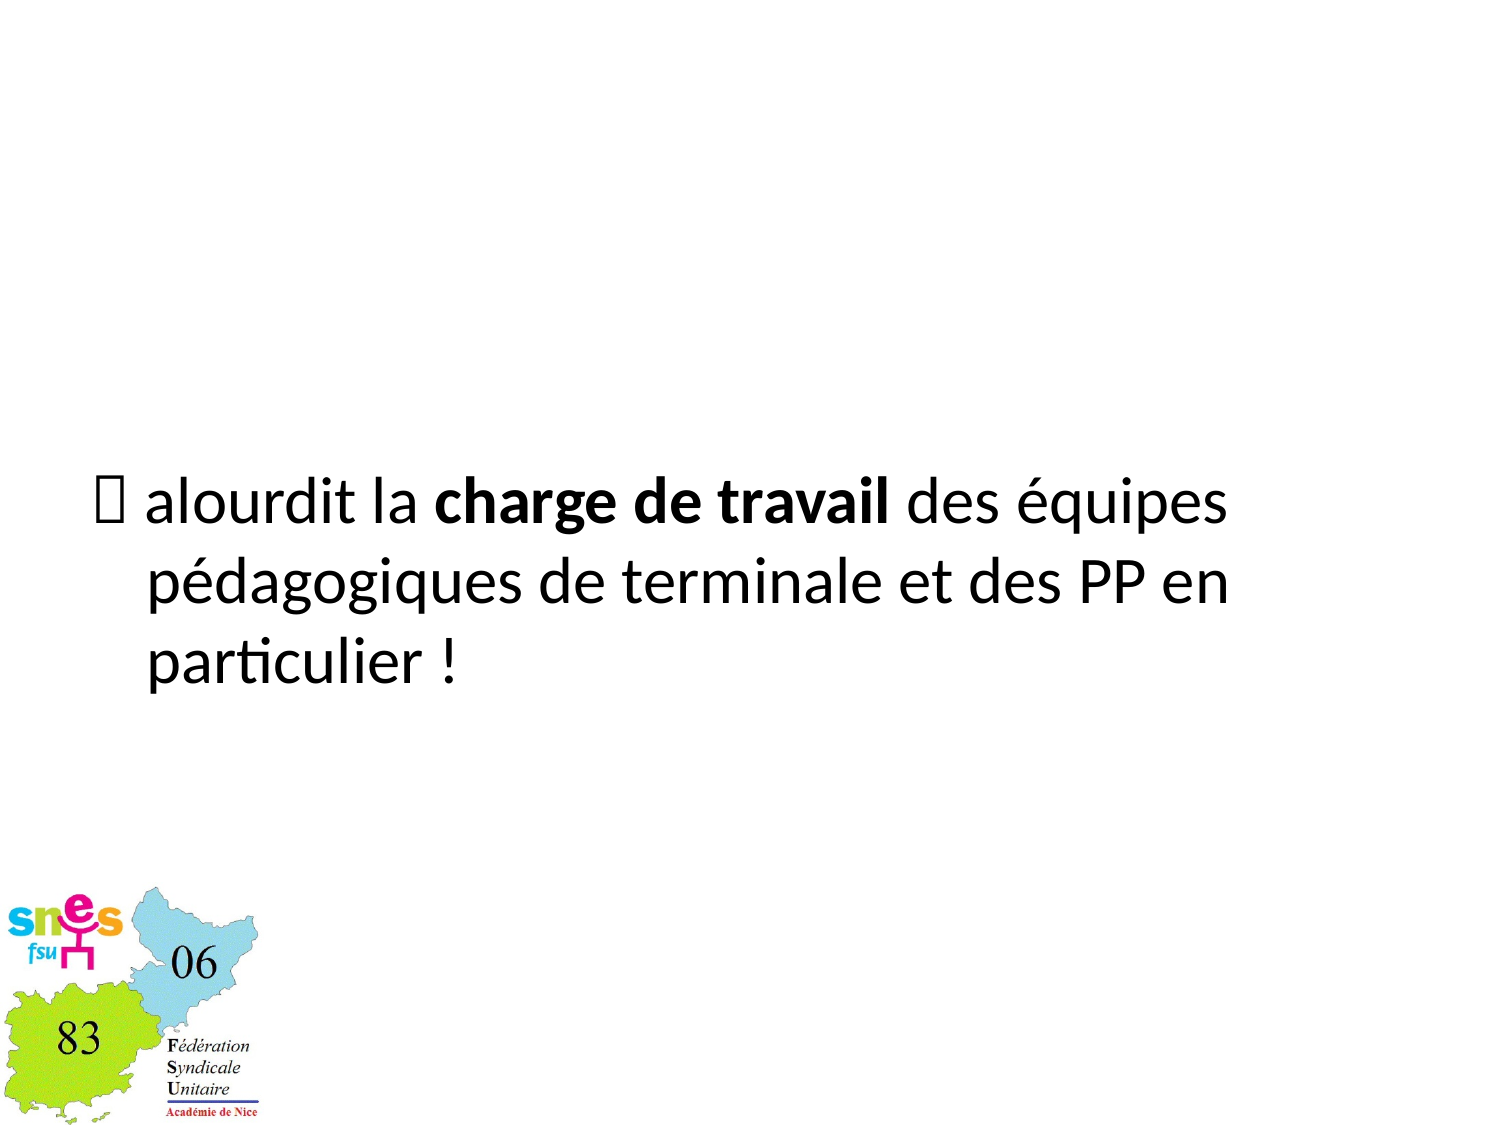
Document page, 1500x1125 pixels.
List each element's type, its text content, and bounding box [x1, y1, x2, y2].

list  alourdit la charge de travail des équipes pédagogiques de terminale et des PP en particulier ! [75, 262, 1425, 1005]
picture [0, 882, 265, 1125]
